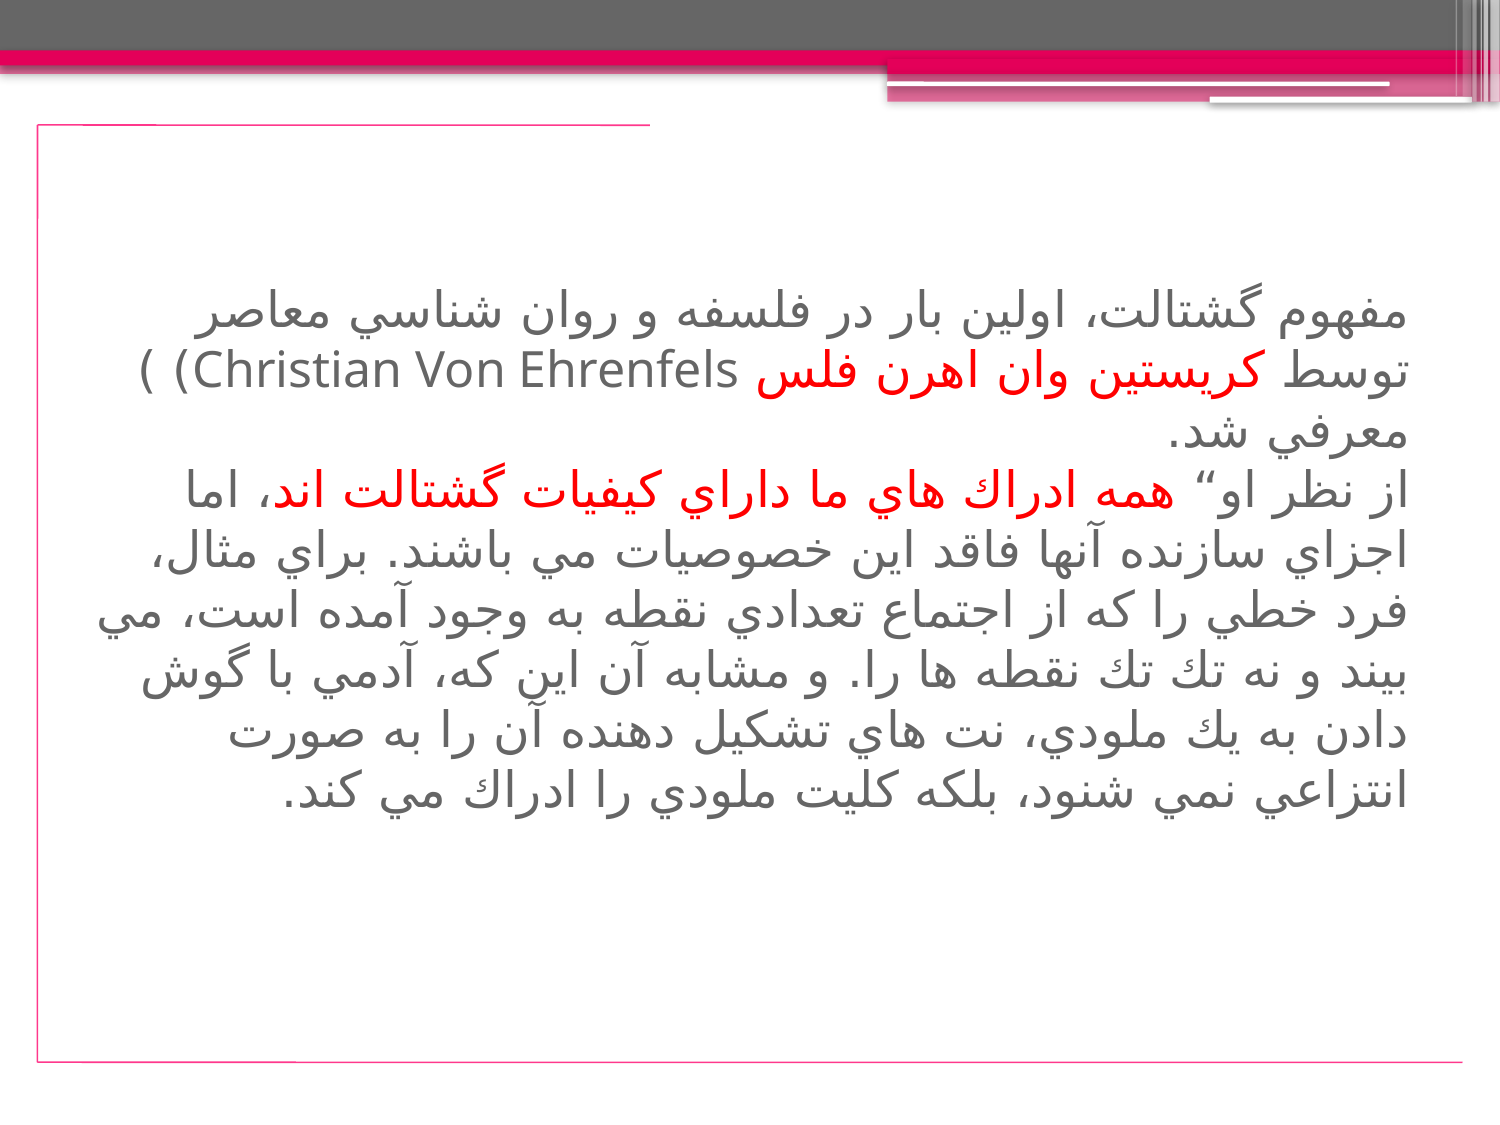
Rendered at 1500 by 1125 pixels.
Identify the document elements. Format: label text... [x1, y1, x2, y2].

title مفهوم گشتالت، اولين بار در فلسفه و روان شناسي معاصر توسط كريستين وان اهرن فلس Christian Von Ehrenfels) ) معرفي شد. از نظر او“ همه ادراك هاي ما داراي كيفيات گشتالت اند، اما اجزاي سازنده آنها فاقد اين خصوصيات مي باشند. براي مثال، فرد خطي را كه از اجتماع تعدادي نقطه به وجود آمده است، مي بيند و نه تك تك نقطه ها را. و مشابه آن اين كه، آدمي با گوش دادن به يك ملودي، نت هاي تشكيل دهنده آن را به صورت انتزاعي نمي شنود، بلكه كليت ملودي را ادراك مي كند. [75, 314, 1425, 781]
